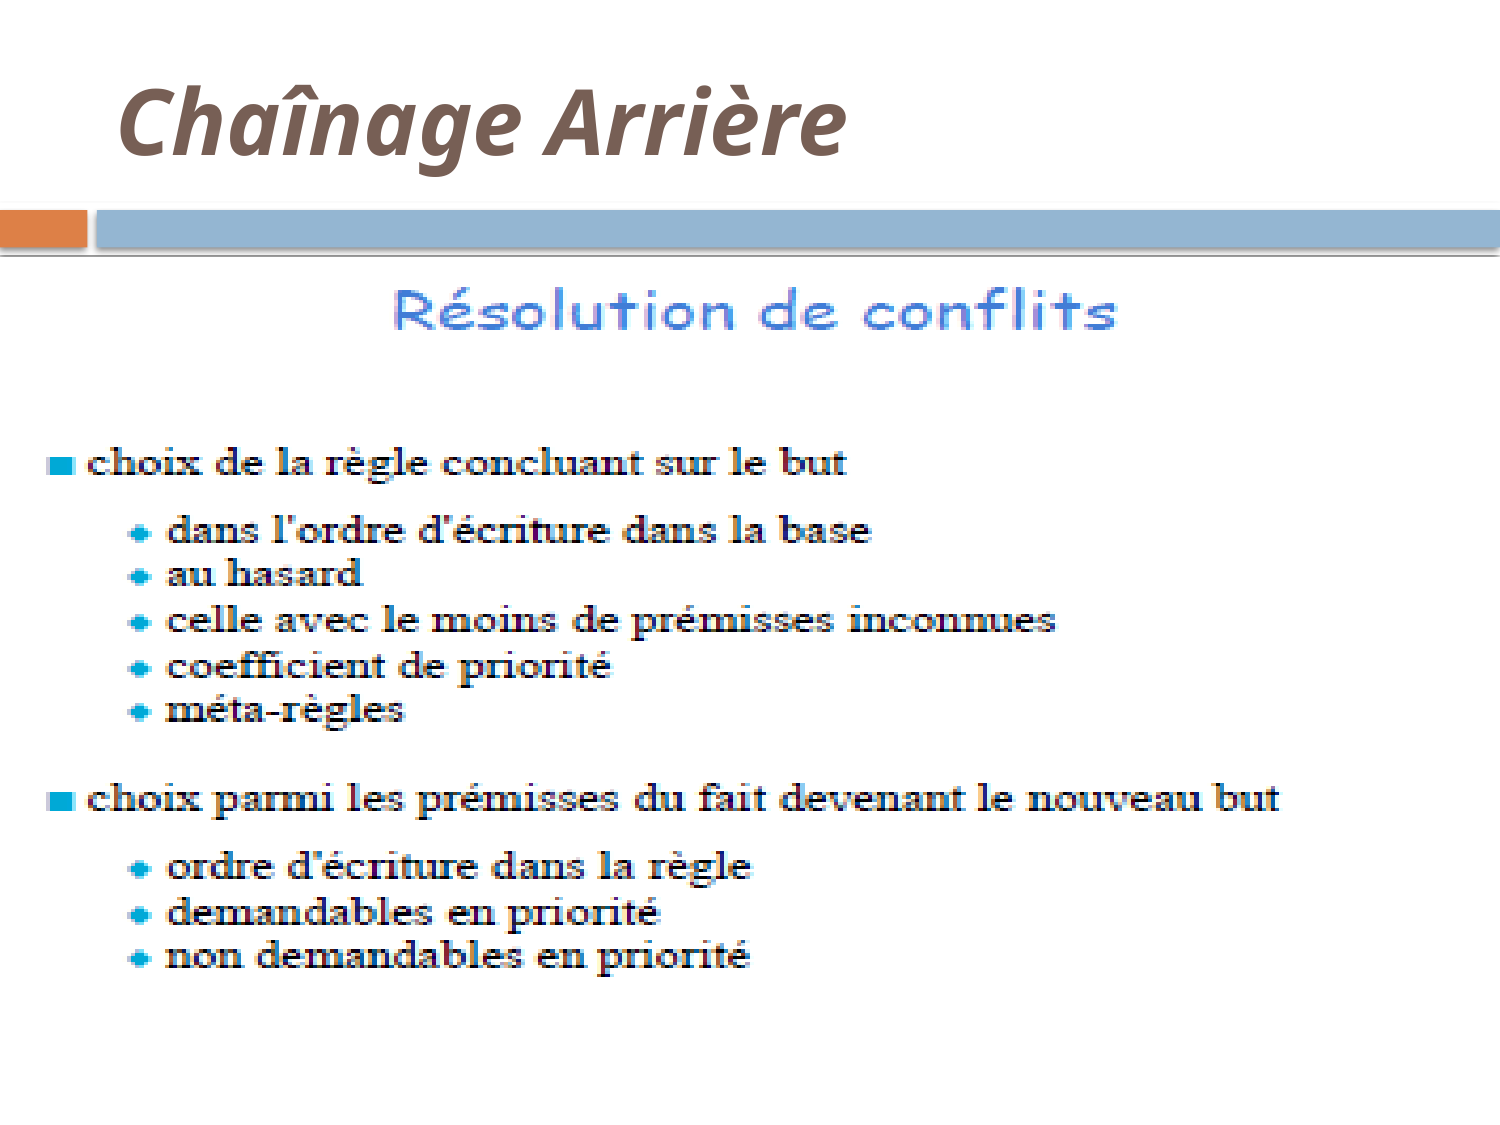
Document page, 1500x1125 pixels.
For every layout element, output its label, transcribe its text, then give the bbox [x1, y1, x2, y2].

picture [0, 257, 1500, 1107]
title Chaînage Arrière [100, 37, 1438, 200]
